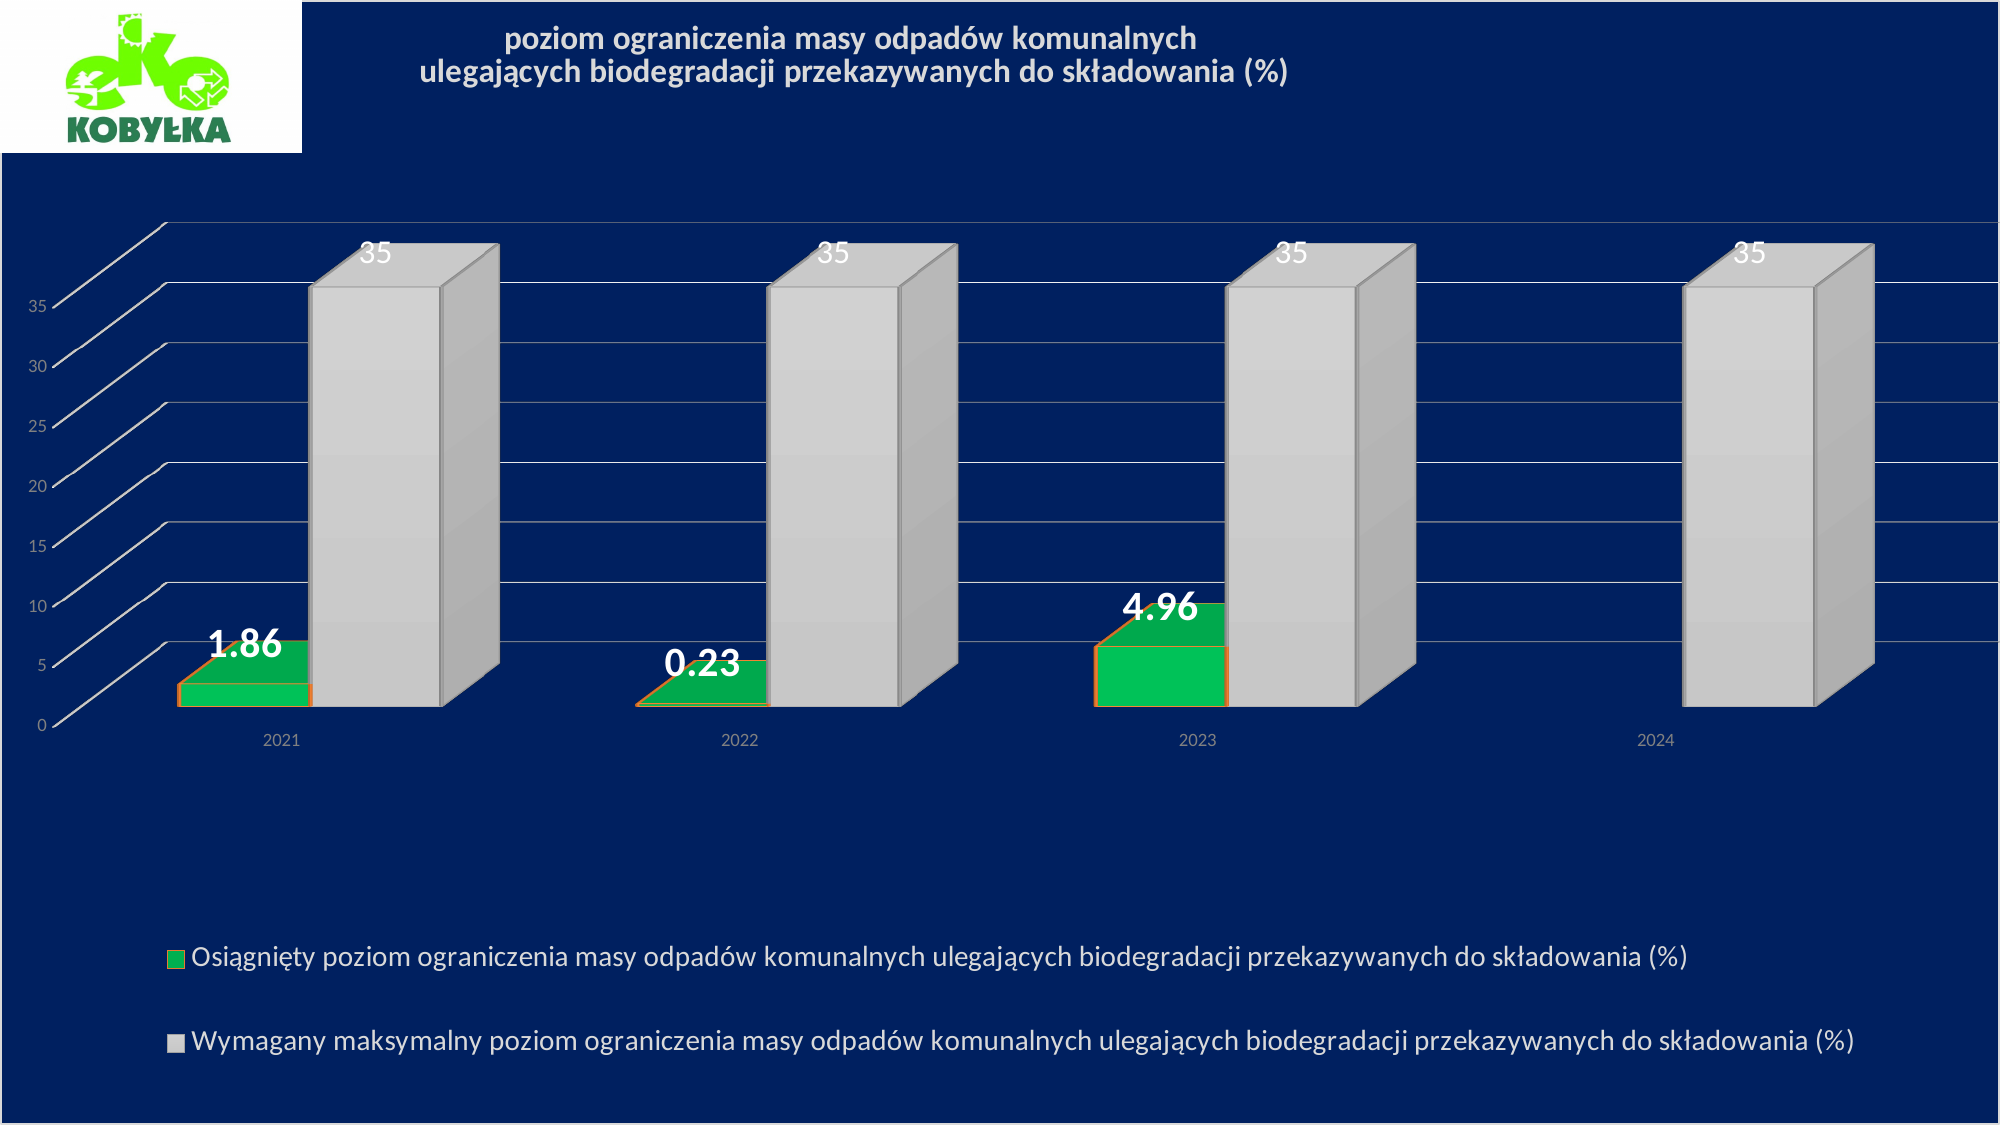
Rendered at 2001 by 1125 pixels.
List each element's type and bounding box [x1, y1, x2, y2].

chart [0, 0, 2000, 1125]
